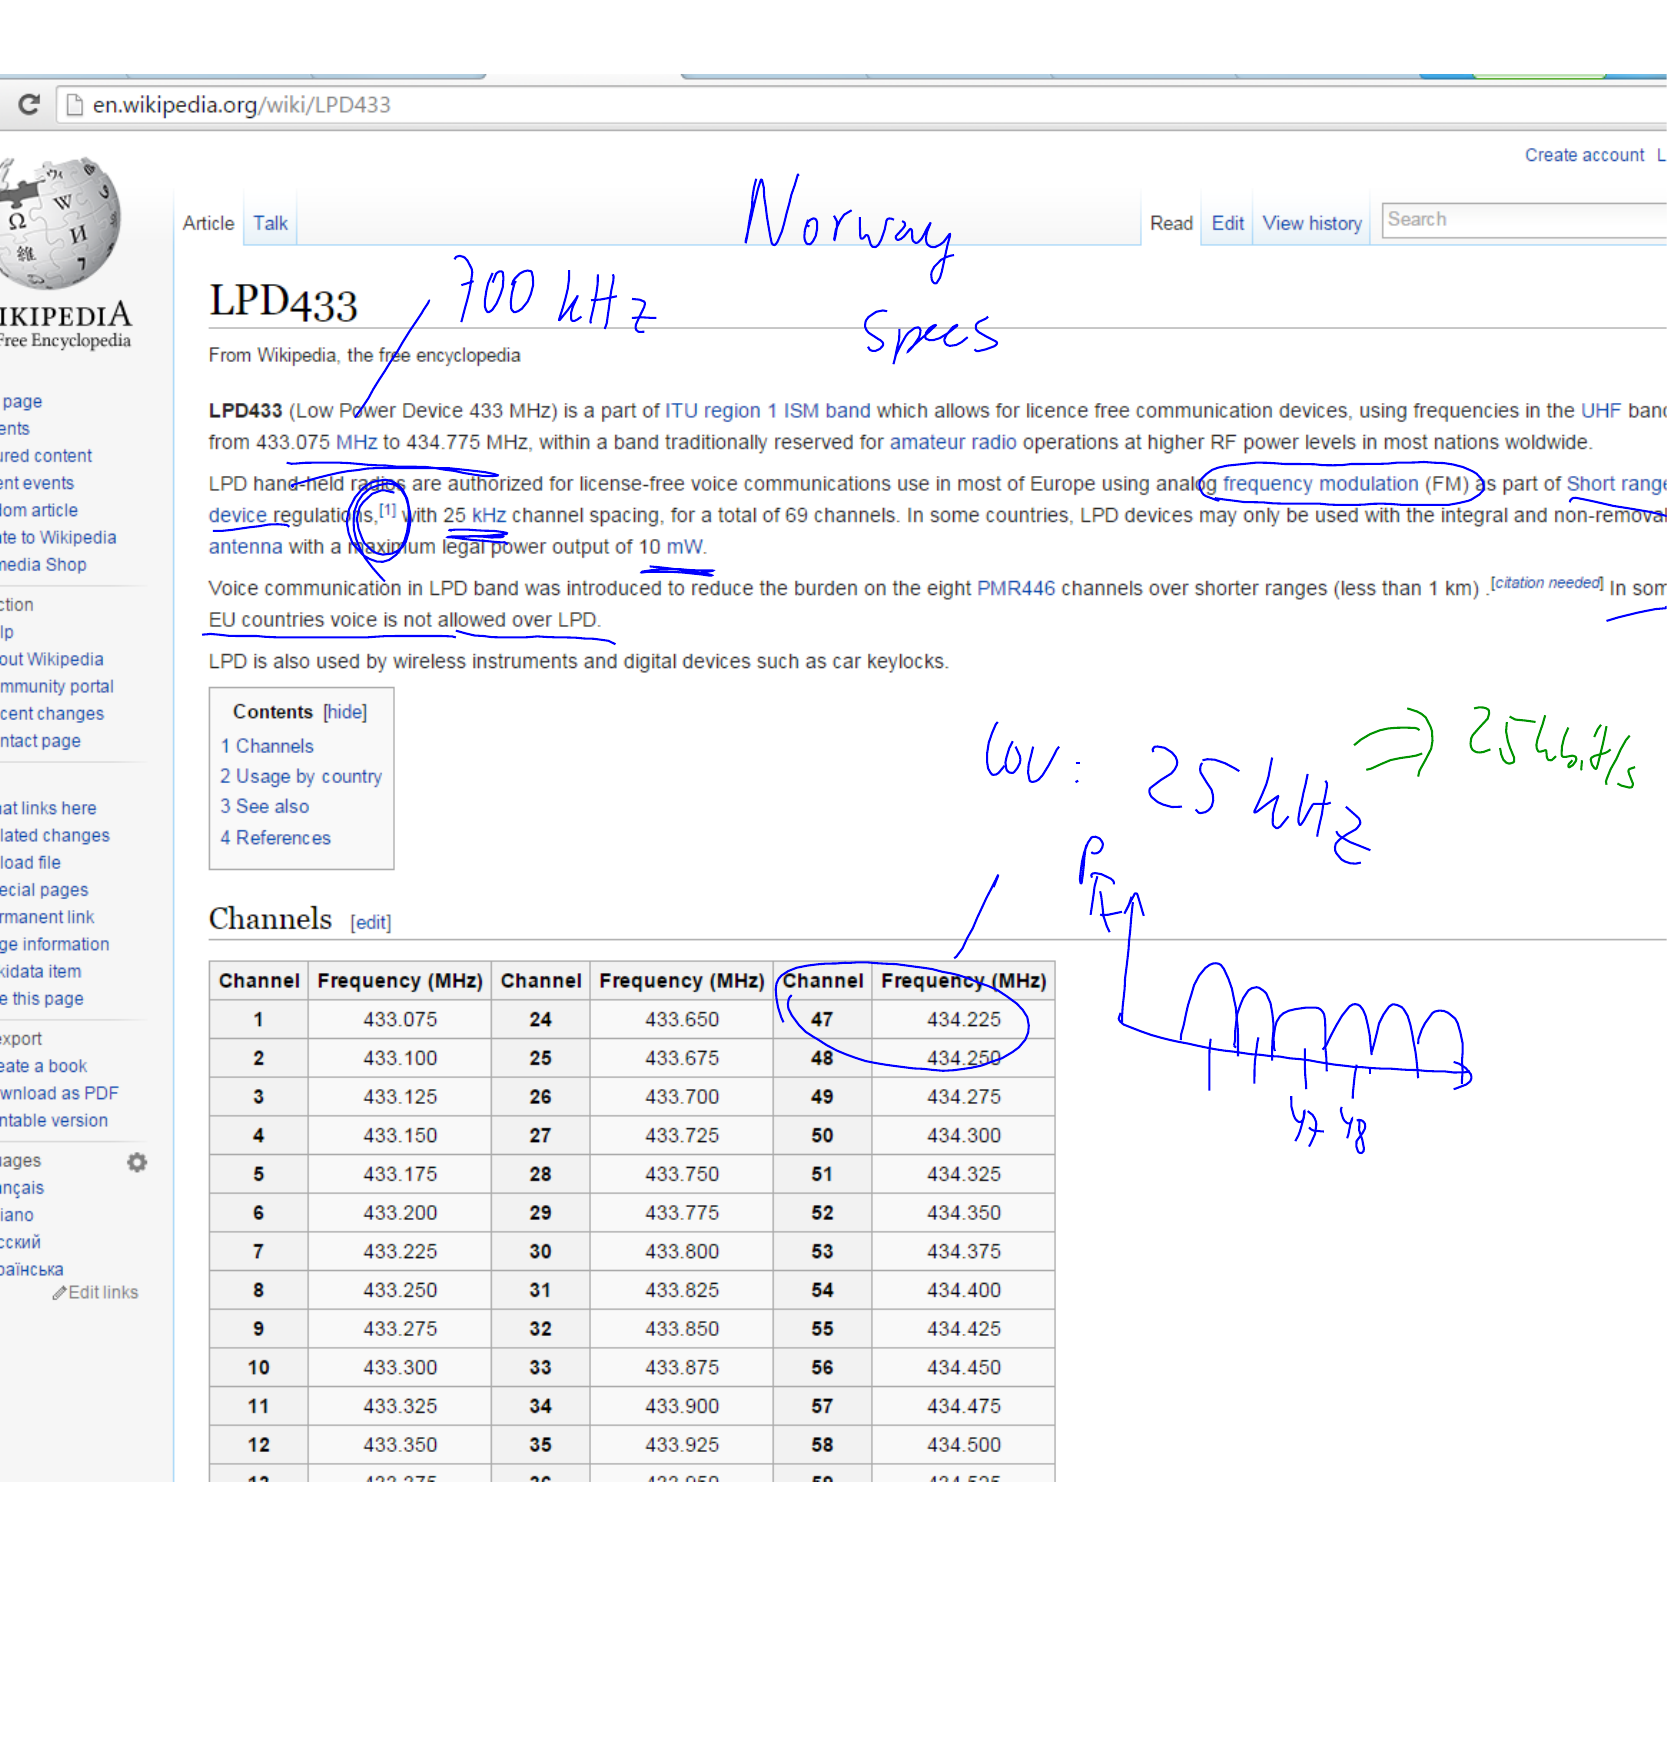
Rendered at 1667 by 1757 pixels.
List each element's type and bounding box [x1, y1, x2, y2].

text_box [987, 722, 1060, 782]
text_box [745, 174, 998, 365]
text_box [1075, 746, 1371, 864]
picture [0, 74, 1667, 1482]
text_box [201, 630, 616, 645]
text_box [354, 255, 657, 418]
text_box [1118, 902, 1472, 1154]
text_box [212, 479, 411, 582]
text_box [1079, 836, 1144, 933]
text_box [1354, 707, 1636, 788]
